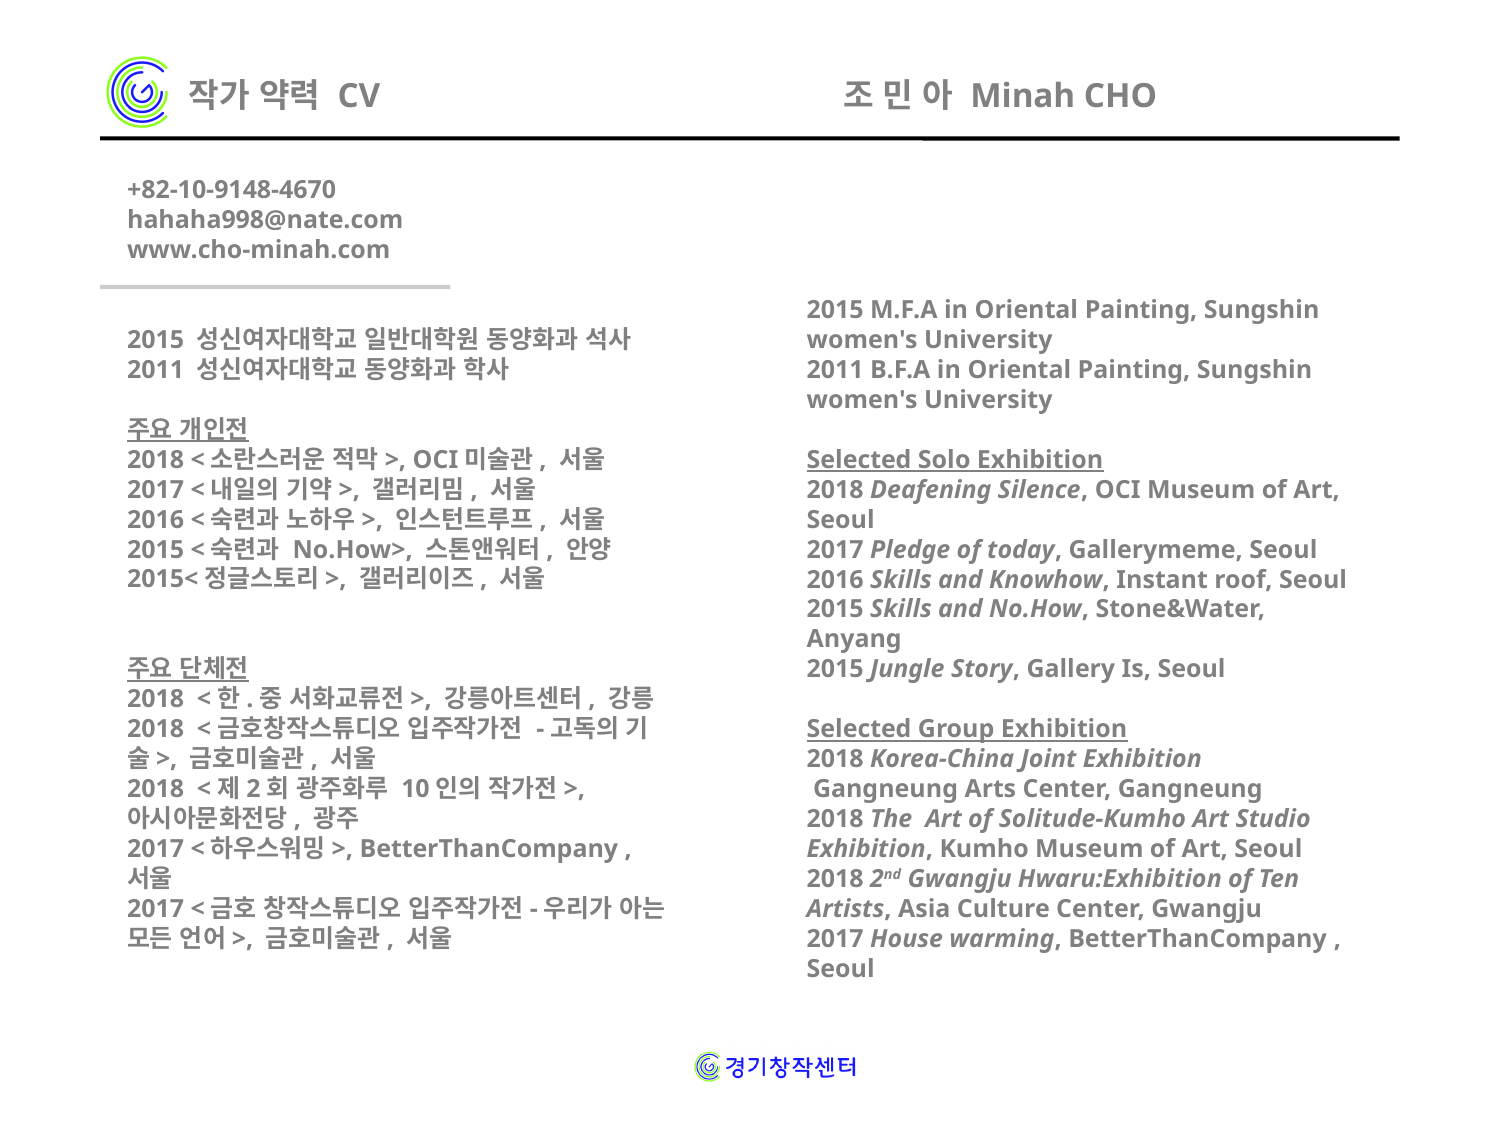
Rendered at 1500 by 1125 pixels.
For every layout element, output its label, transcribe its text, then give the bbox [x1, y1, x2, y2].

text_box 작가 약력 CV 조 민 아 Minah CHO [246, 54, 1400, 125]
picture [689, 1043, 858, 1083]
picture [30, 17, 243, 167]
text_box +82-10-9148-4670 hahaha998@nate.com www.cho-minah.com 2015 성신여자대학교 일반대학원 동양화과 석사 2011 성신여자대학교 동양화과 학사 주요 개인전 2018 <소란스러운 적막>, OCI미술관, 서울 2017 <내일의 기약>, 갤러리밈, 서울 2016 <숙련과 노하우>, 인스턴트루프, 서울 2015 <숙련과 No.How>, 스톤앤워터, 안양 2015<정글스토리>, 갤러리이즈, 서울 주요 단체전 2018 <한.중 서화교류전>, 강릉아트센터, 강릉 2018 <금호창작스튜디오 입주작가전 -고독의 기술>, 금호미술관, 서울 2018 <제2회 광주화루 10인의 작가전>, 아시아문화전당, 광주 2017 <하우스워밍>, BetterThanCompany ,서울 2017 <금호 창작스튜디오 입주작가전-우리가 아는 모든 언어>, 금호미술관, 서울 [112, 166, 691, 960]
text_box 2015 M.F.A in Oriental Painting, Sungshin women's University 2011 B.F.A in Oriental Painting, Sungshin women's University Selected Solo Exhibition 2018 Deafening Silence, OCI Museum of Art, Seoul 2017 Pledge of today, Gallerymeme, Seoul 2016 Skills and Knowhow, Instant roof, Seoul 2015 Skills and No.How, Stone&Water, Anyang 2015 Jungle Story, Gallery Is, Seoul Selected Group Exhibition 2018 Korea-China Joint Exhibition Gangneung Arts Center, Gangneung 2018 The Art of Solitude-Kumho Art Studio Exhibition, Kumho Museum of Art, Seoul 2018 2nd Gwangju Hwaru:Exhibition of Ten Artists, Asia Culture Center, Gwangju 2017 House warming, BetterThanCompany , Seoul [791, 166, 1370, 990]
